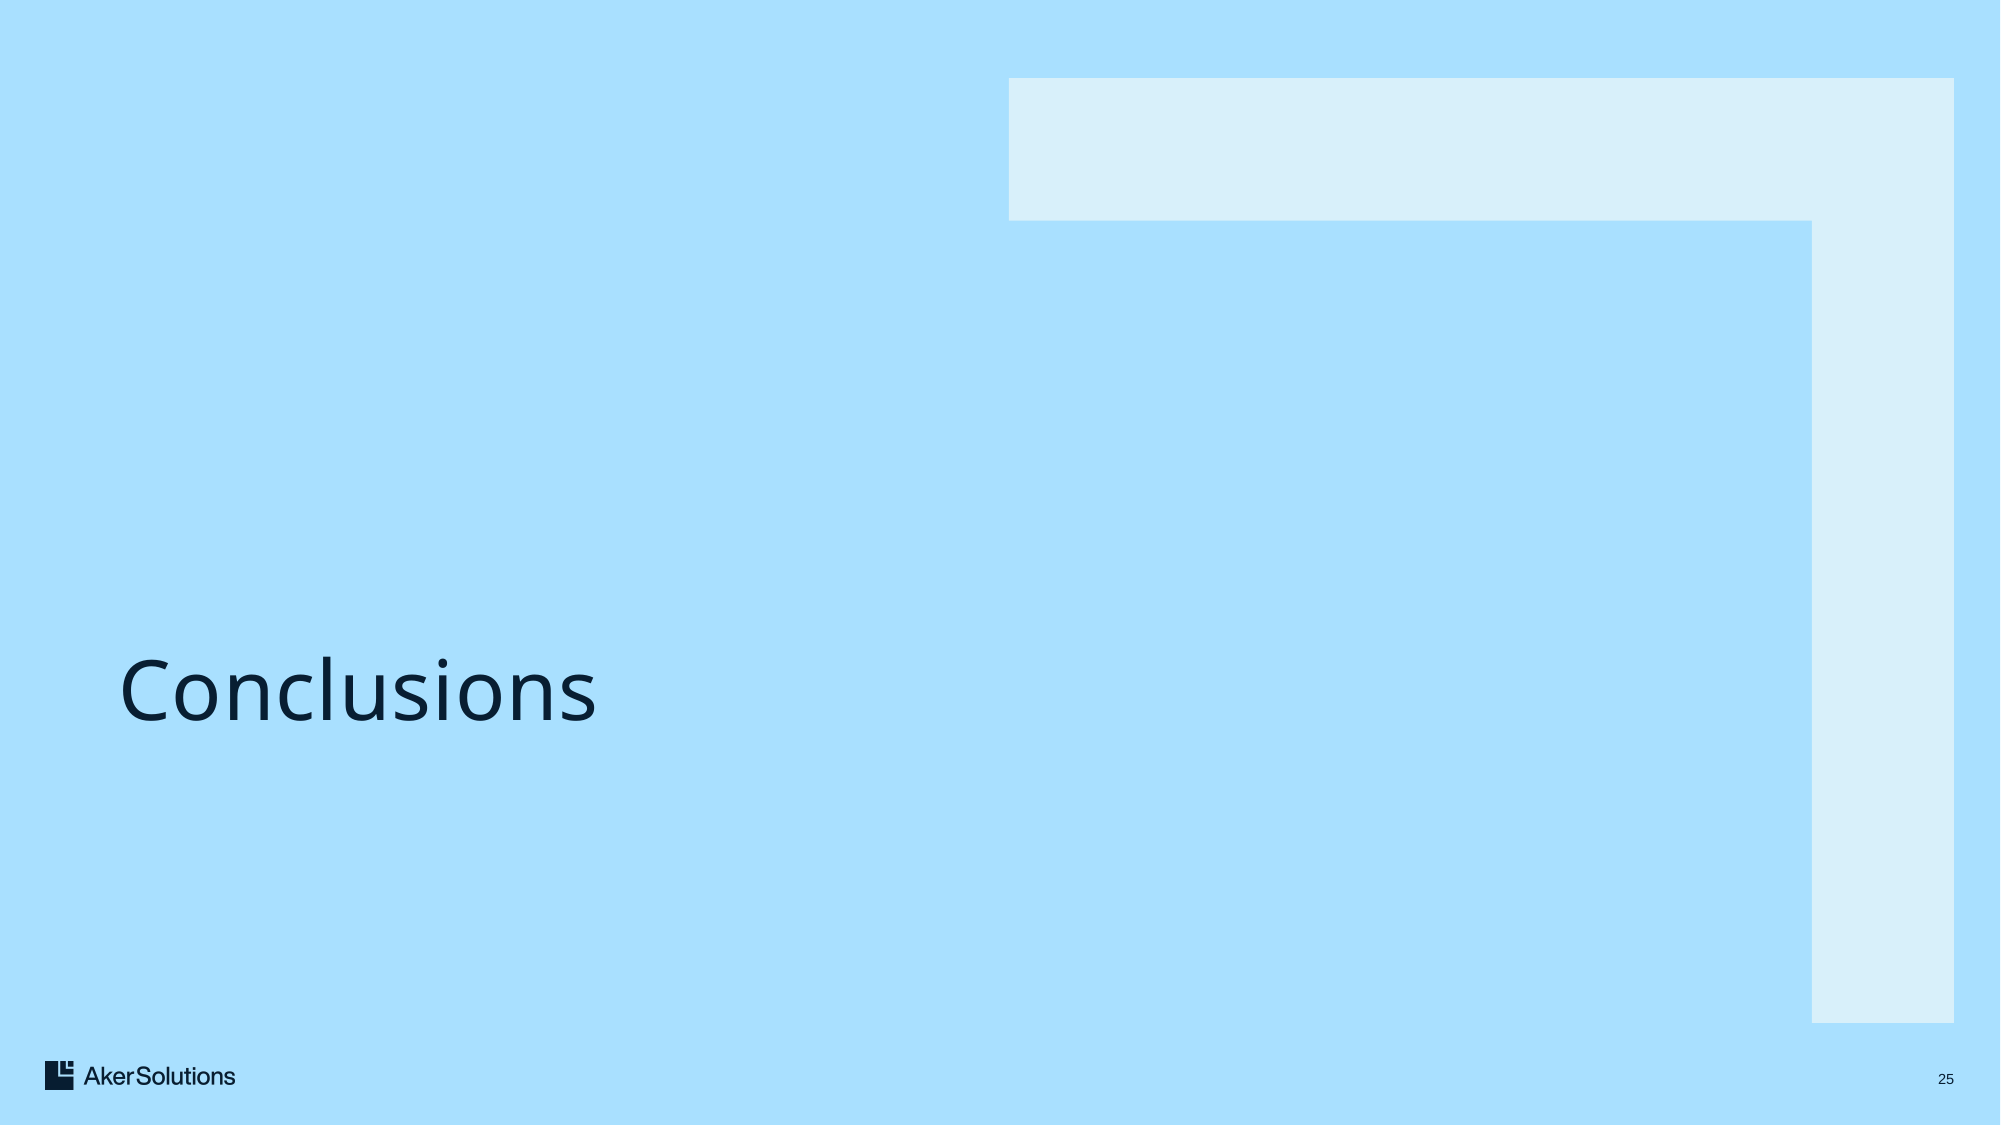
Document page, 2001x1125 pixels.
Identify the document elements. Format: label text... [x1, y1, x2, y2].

picture [45, 1061, 235, 1090]
slide_number 25 [1858, 1062, 1955, 1096]
title Conclusions [118, 387, 1719, 737]
